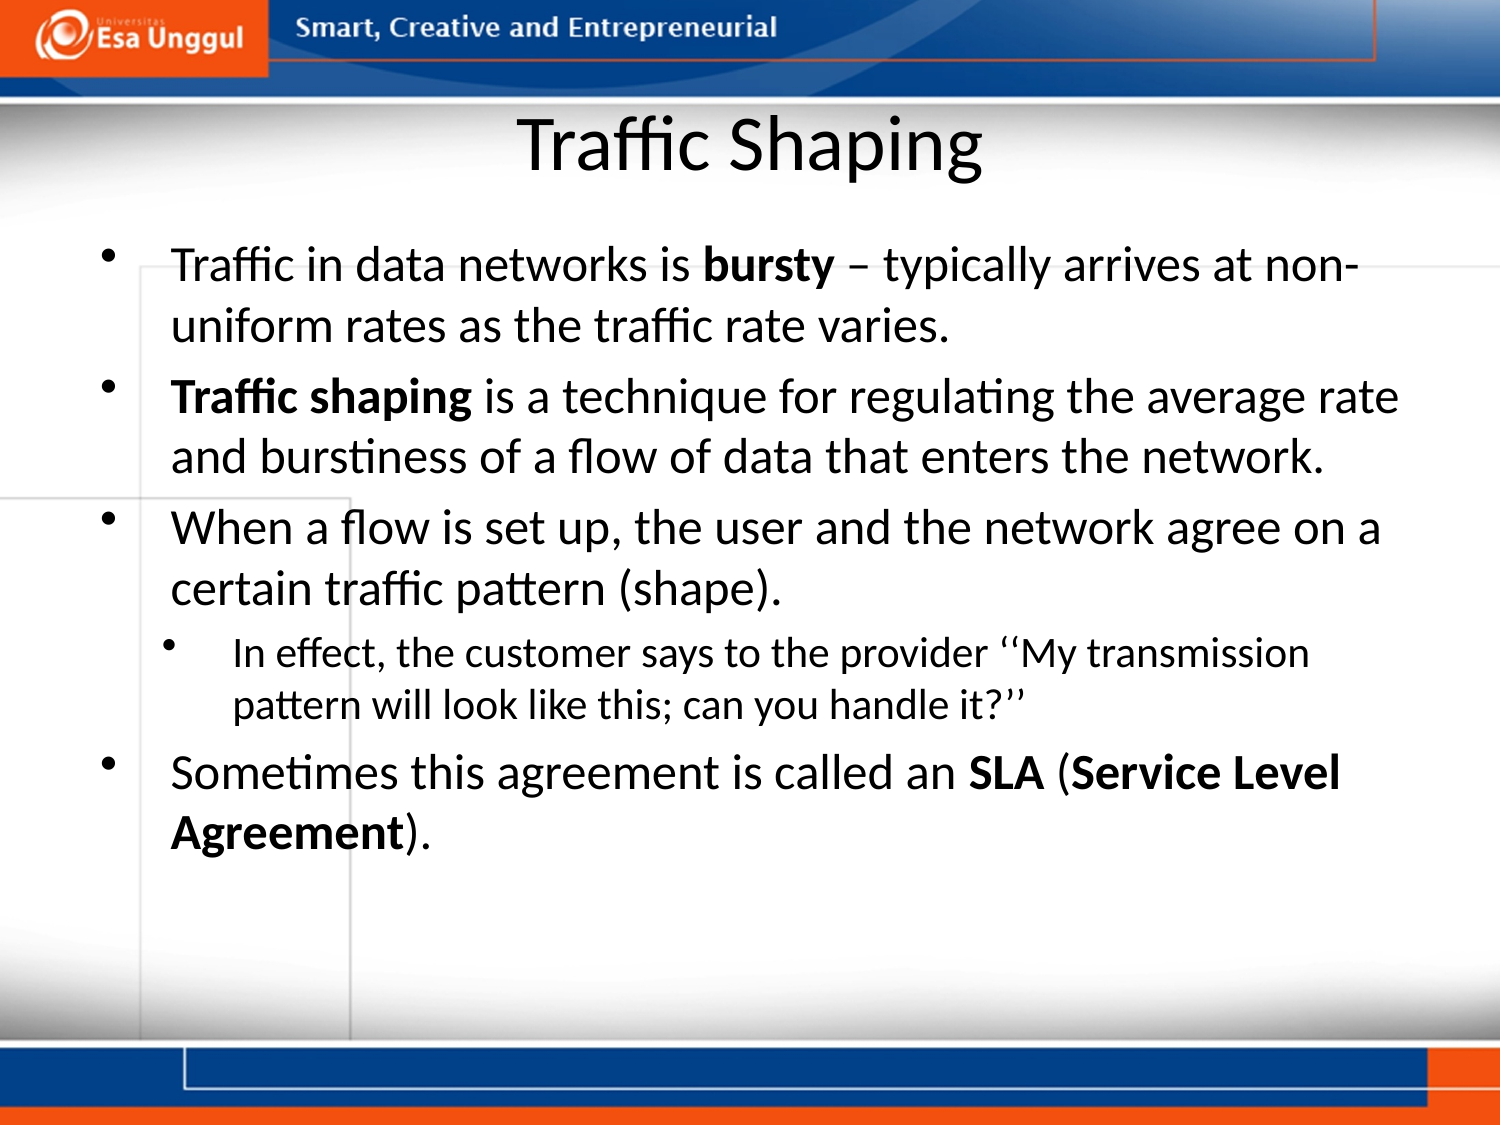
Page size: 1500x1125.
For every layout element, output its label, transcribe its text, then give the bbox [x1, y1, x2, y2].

list Traffic in data networks is bursty – typically arrives at non-uniform rates as the traffic rate varies. Traffic shaping is a technique for regulating the average rate and burstiness of a flow of data that enters the network. When a flow is set up, the user and the network agree on a certain traffic pattern (shape). In effect, the customer says to the provider ‘‘My transmission pattern will look like this; can you handle it?’’ Sometimes this agreement is called an SLA (Service Level Agreement). [85, 223, 1420, 914]
picture [0, 0, 1500, 1125]
title Traffic Shaping [75, 45, 1425, 233]
